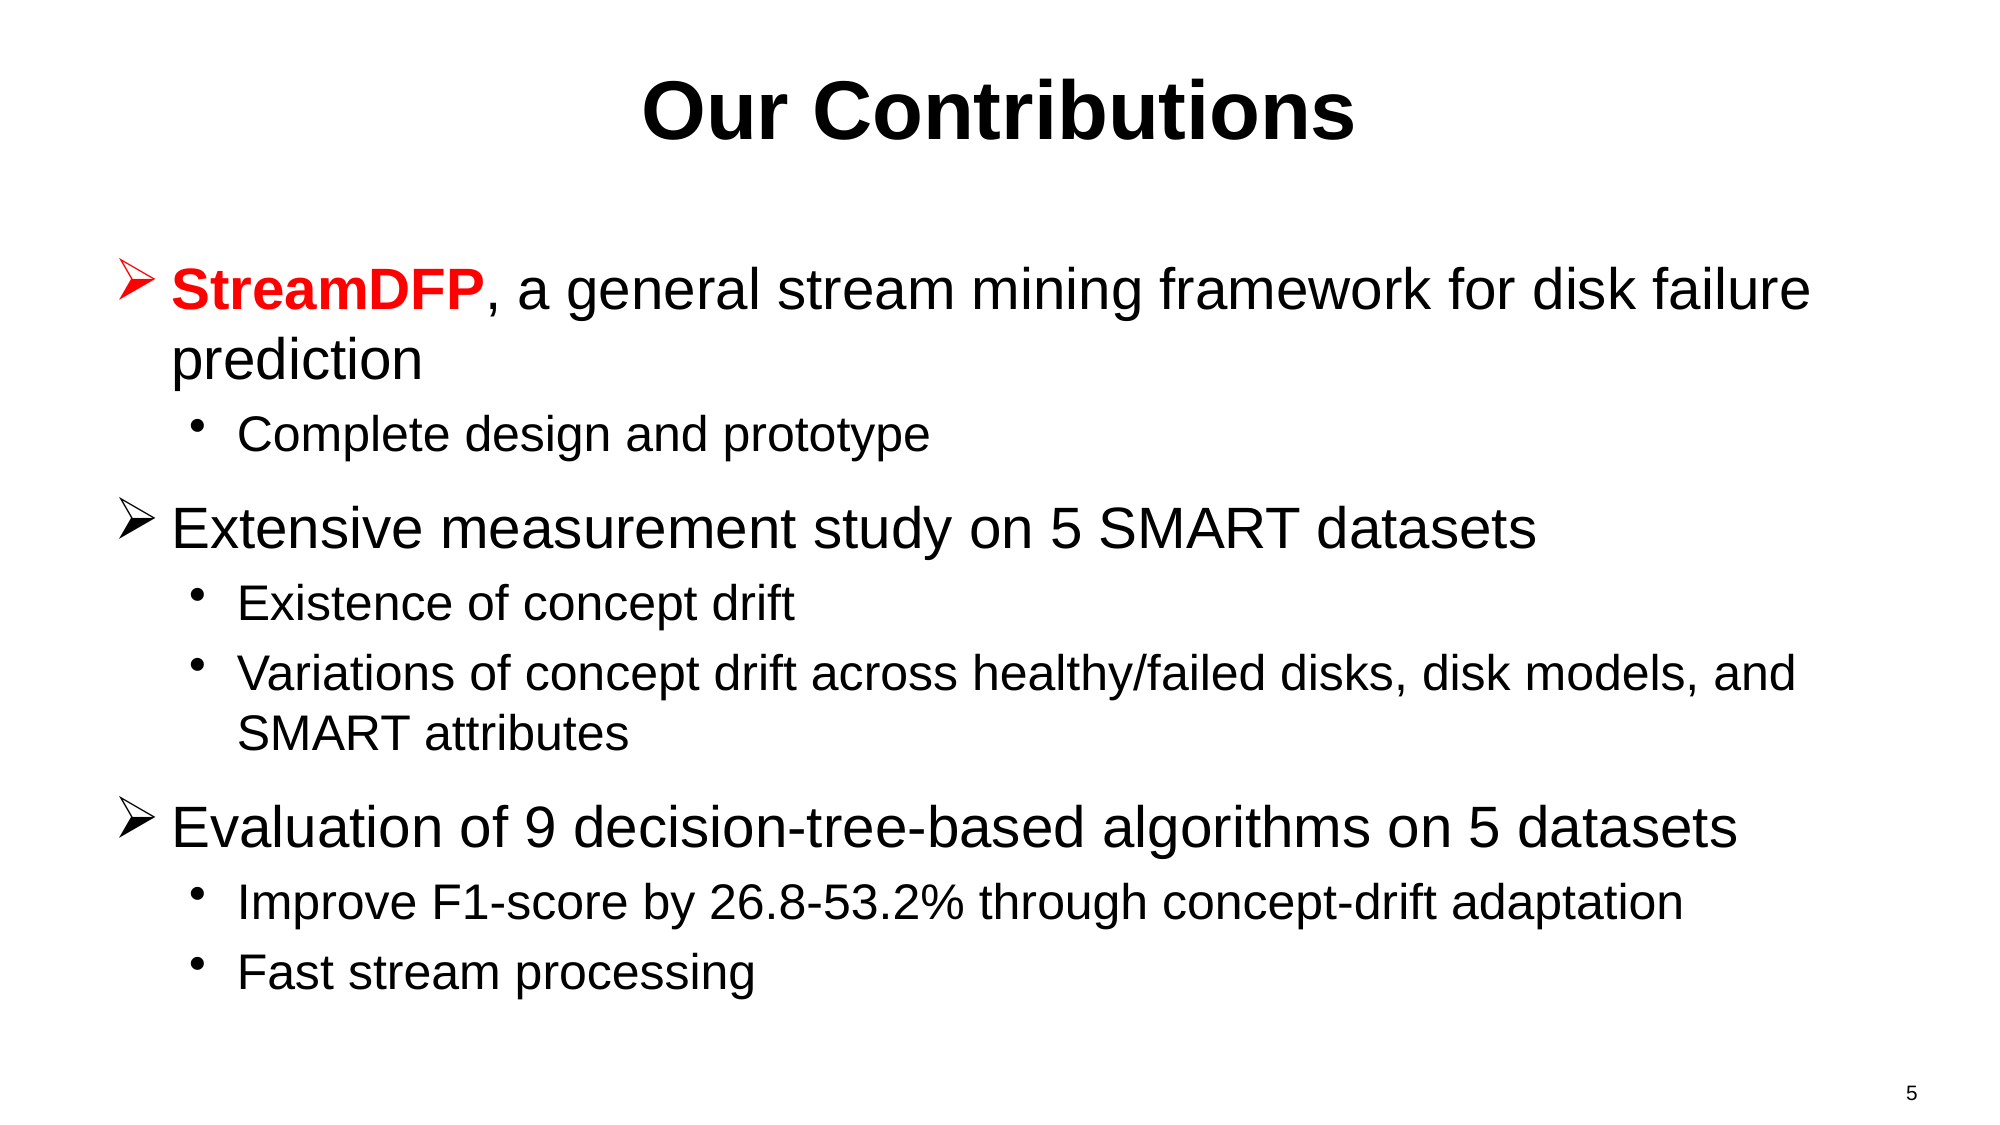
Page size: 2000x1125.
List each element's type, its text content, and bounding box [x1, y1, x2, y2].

slide_number 5 [1466, 1072, 1933, 1125]
title Our Contributions [99, 12, 1900, 200]
list StreamDFP, a general stream mining framework for disk failure prediction Complete design and prototype Extensive measurement study on 5 SMART datasets Existence of concept drift Variations of concept drift across healthy/failed disks, disk models, and SMART attributes Evaluation of 9 decision-tree-based algorithms on 5 datasets Improve F1-score by 26.8-53.2% through concept-drift adaptation Fast stream processing [99, 243, 1900, 1012]
